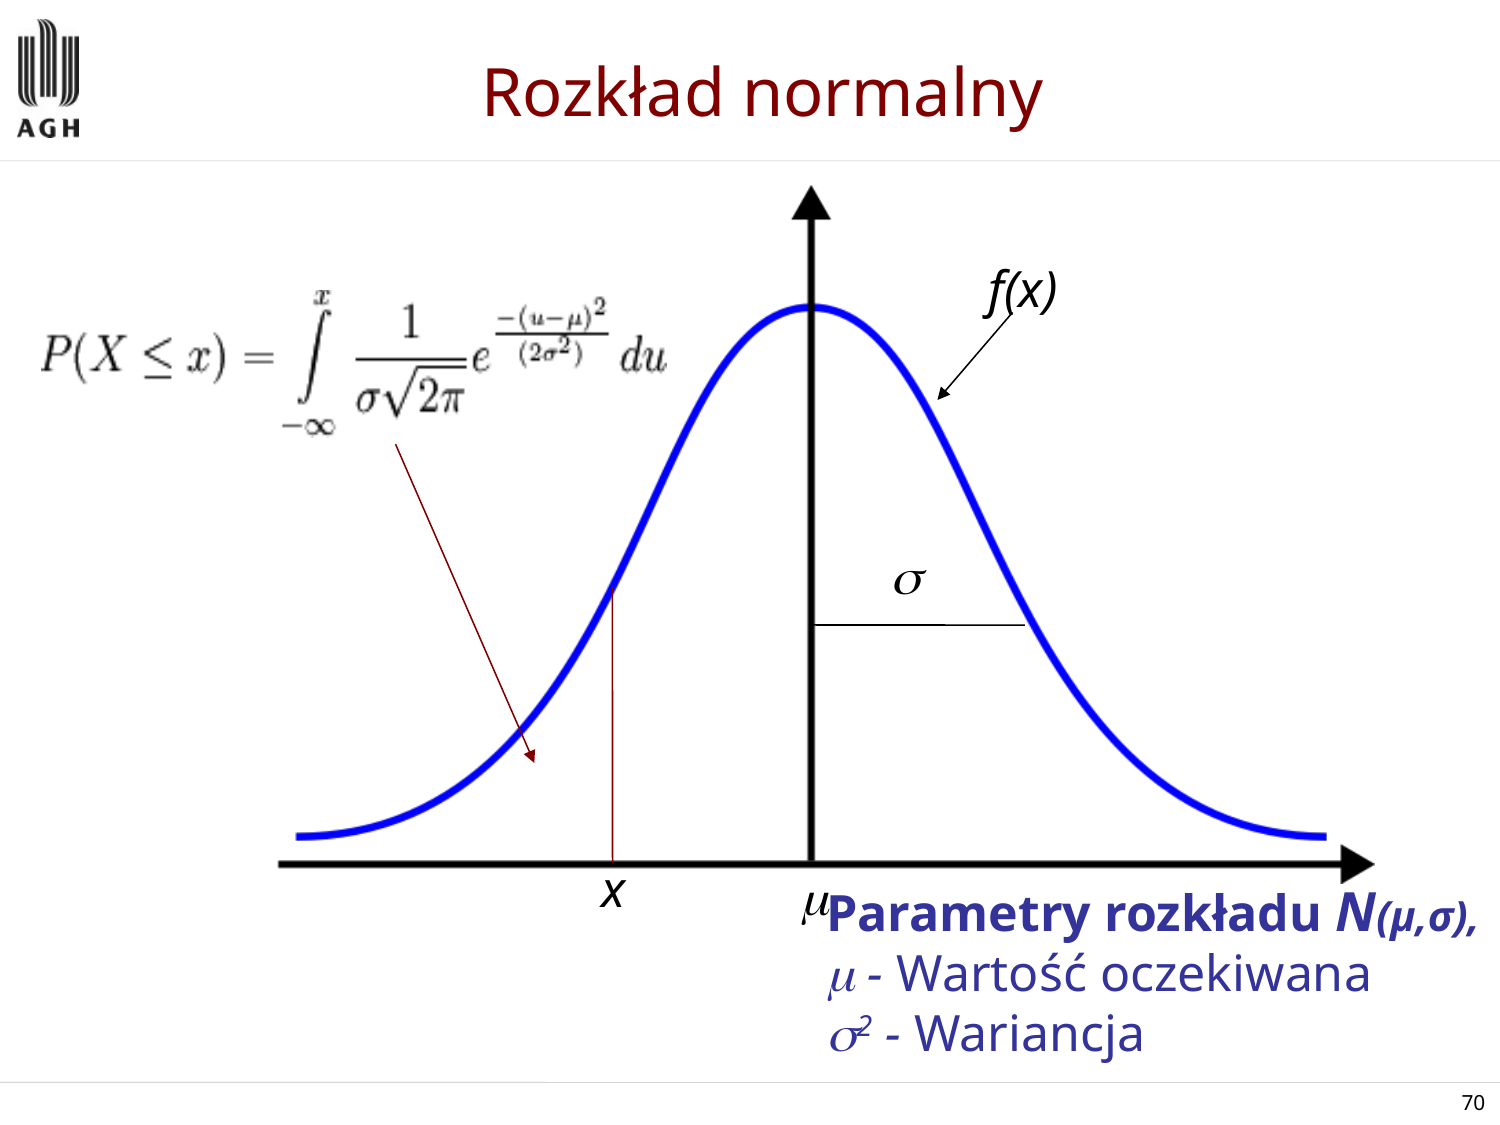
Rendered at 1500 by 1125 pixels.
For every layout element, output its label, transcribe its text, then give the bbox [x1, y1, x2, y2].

text_box Parametry rozkładu N(μ,σ),  - Wartość oczekiwana 2 - Wariancja [811, 869, 1500, 1070]
picture [40, 185, 1376, 885]
text_box Rozkład normalny [466, 42, 1060, 138]
text_box x [586, 892, 641, 925]
text_box  [785, 892, 845, 933]
picture [17, 19, 79, 138]
